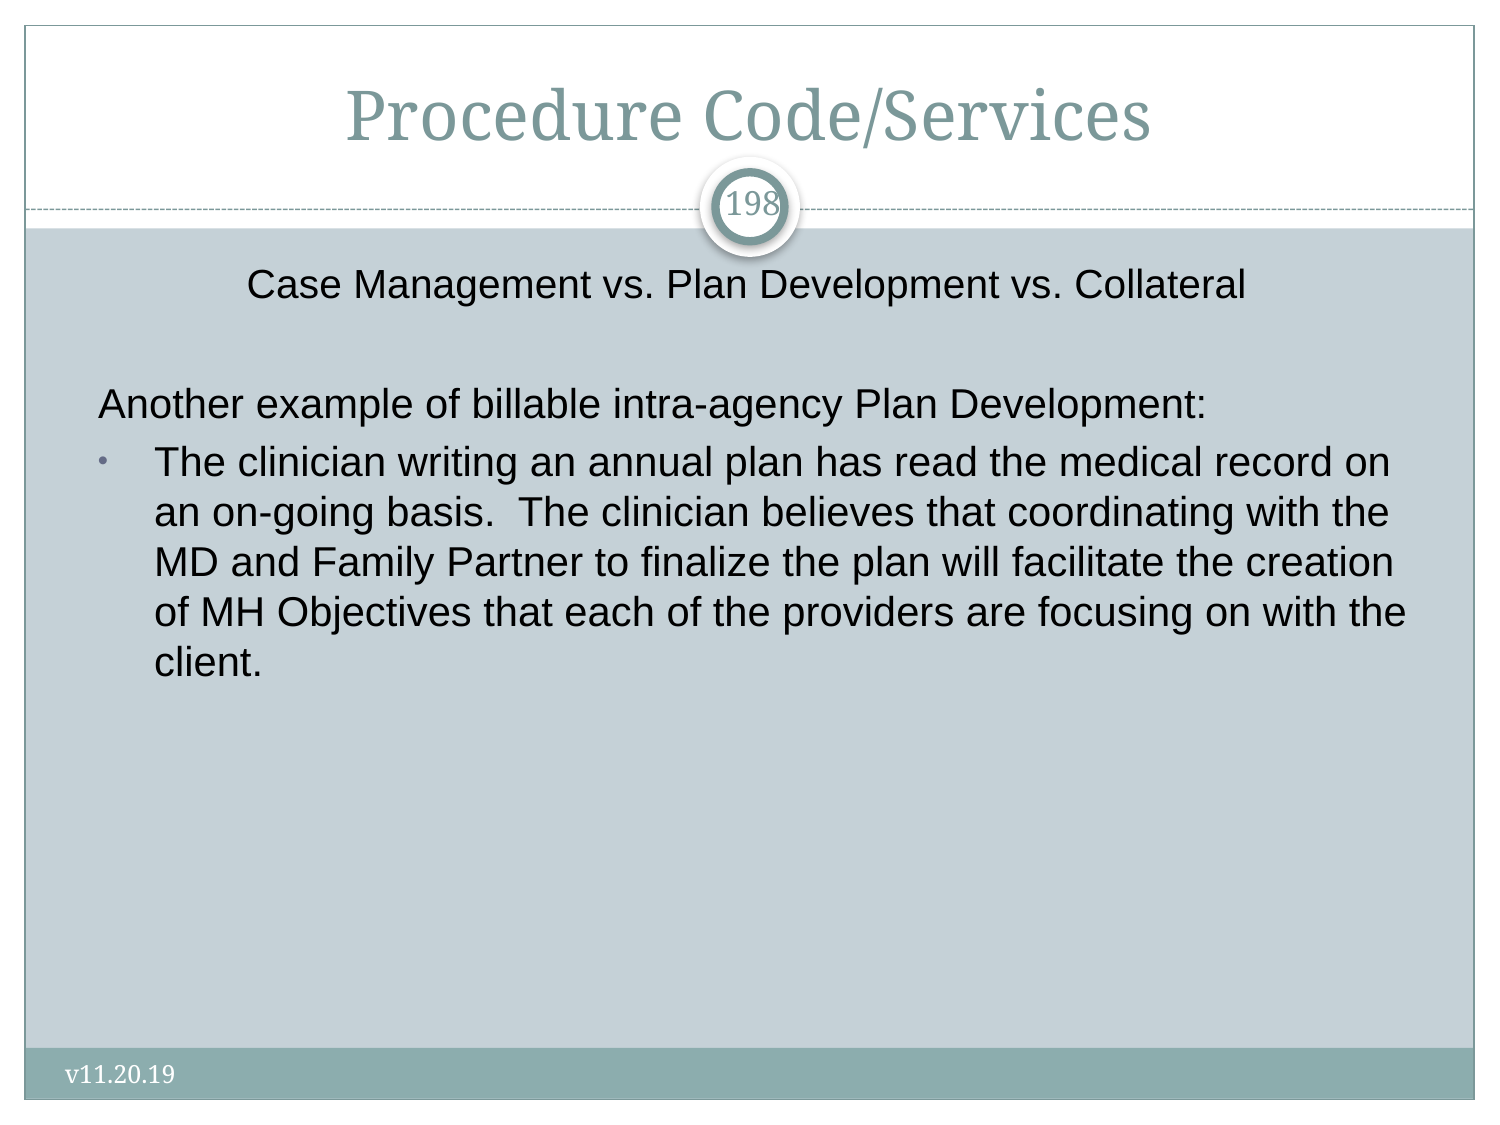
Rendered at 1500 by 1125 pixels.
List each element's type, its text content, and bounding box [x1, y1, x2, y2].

title Procedure Code/Services [49, 37, 1450, 162]
list Case Management vs. Plan Development vs. Collateral Another example of billable intra-agency Plan Development: The clinician writing an annual plan has read the medical record on an on-going basis. The clinician believes that coordinating with the MD and Family Partner to finalize the plan will facilitate the creation of MH Objectives that each of the providers are focusing on with the client. [49, 250, 1445, 1001]
slide_number 198 [715, 168, 791, 241]
footer v11.20.19 [50, 1051, 638, 1112]
